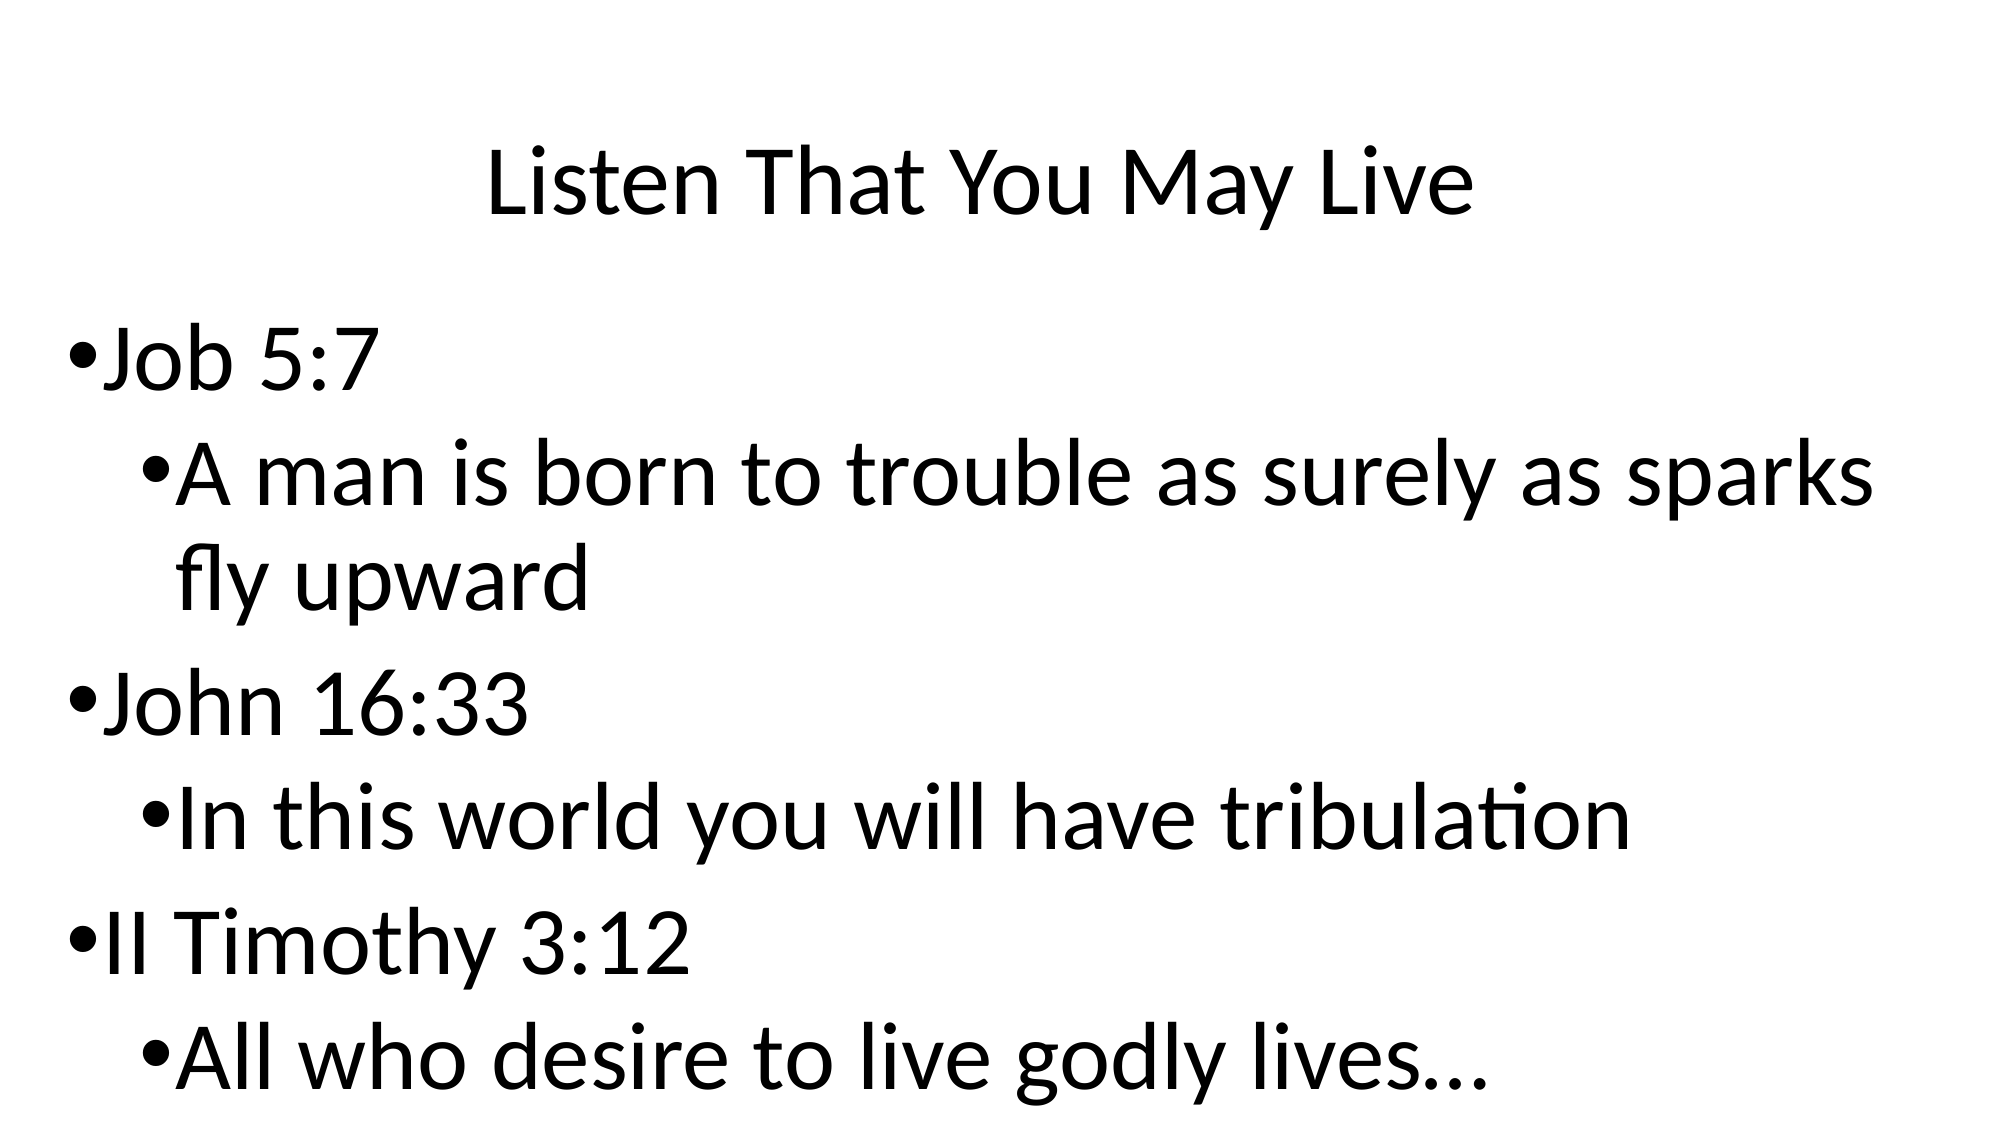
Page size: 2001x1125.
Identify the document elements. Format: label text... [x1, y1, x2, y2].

title Listen That You May Live [51, 59, 1912, 299]
list Job 5:7 A man is born to trouble as surely as sparks fly upward John 16:33 In this world you will have tribulation II Timothy 3:12 All who desire to live godly lives… [51, 299, 1912, 1125]
